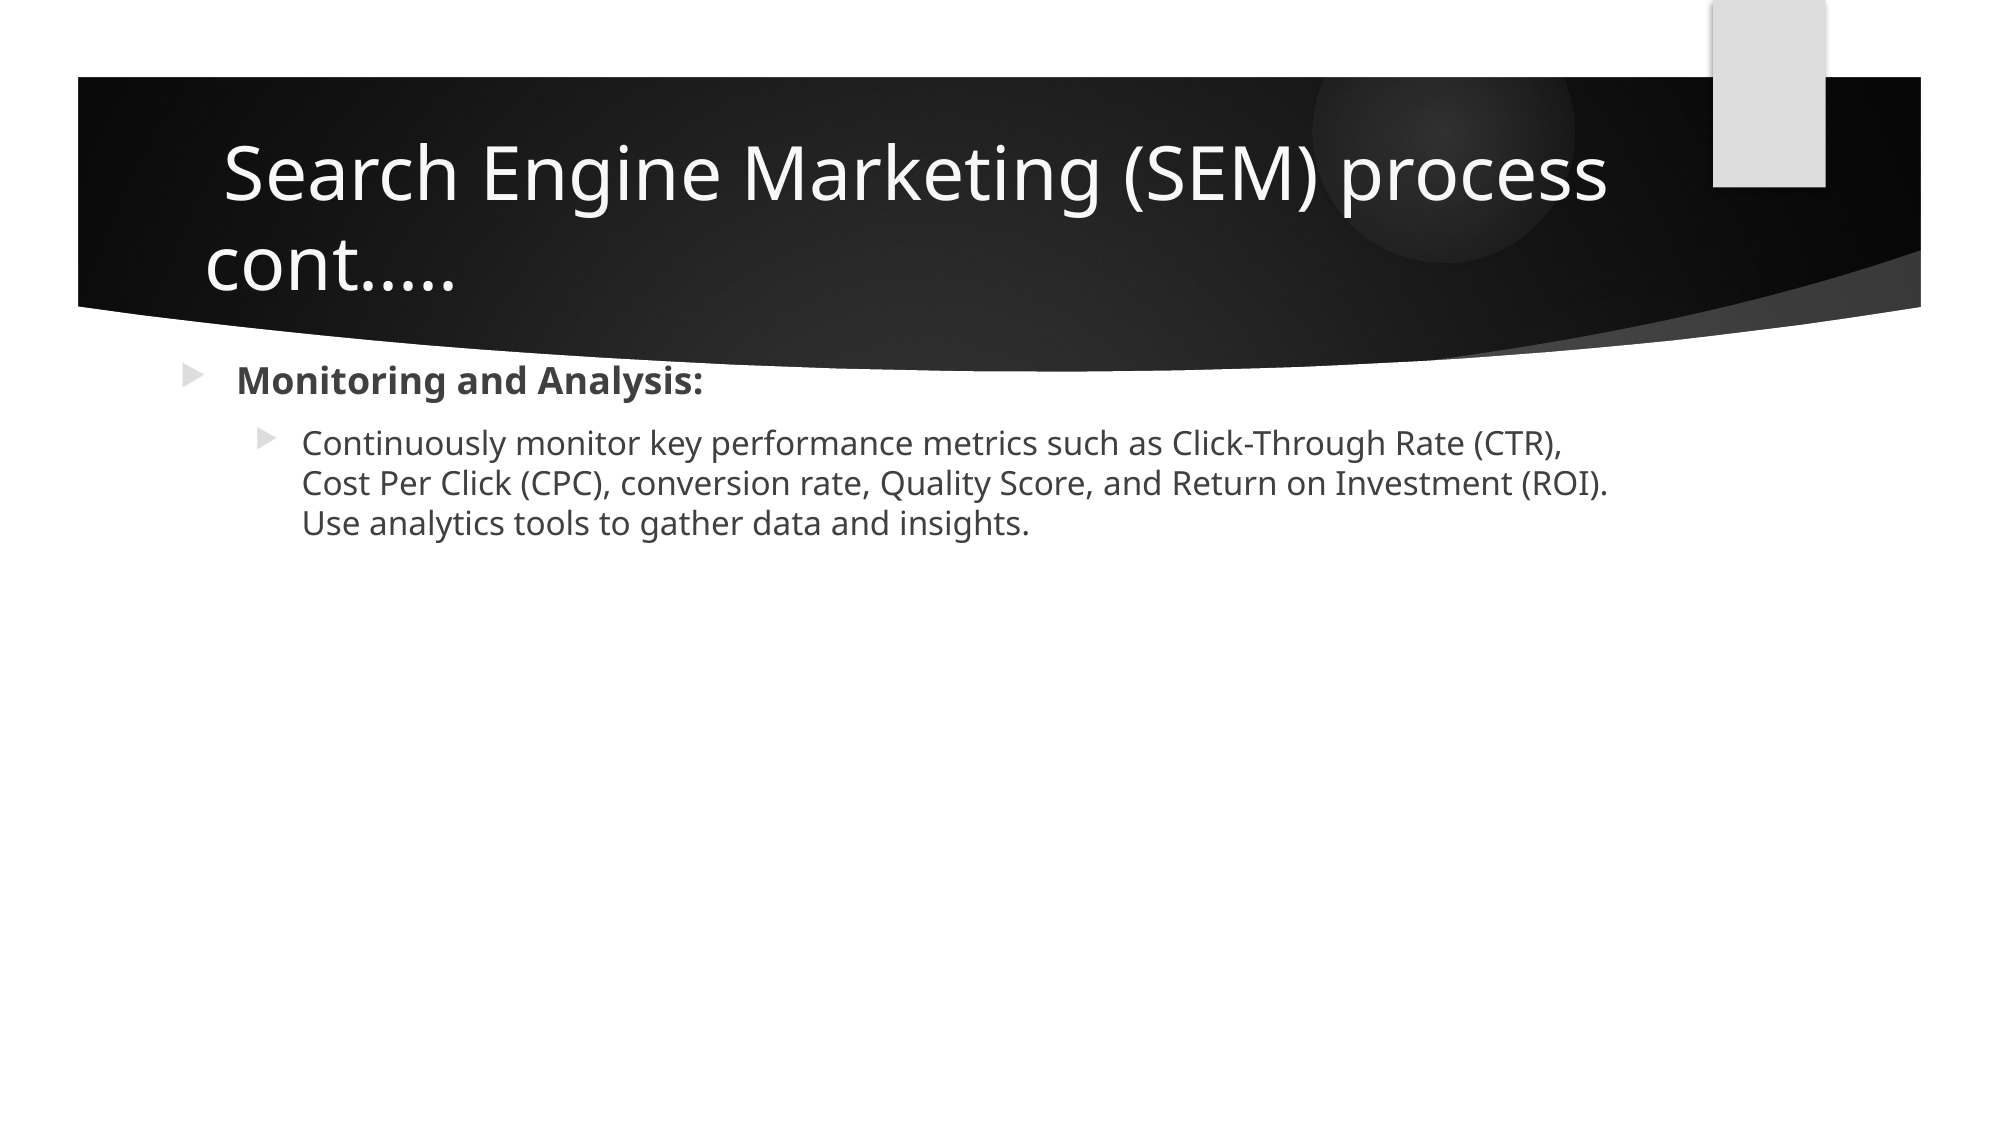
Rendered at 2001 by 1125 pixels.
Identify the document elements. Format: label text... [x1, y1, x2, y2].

title Search Engine Marketing (SEM) process cont..... [189, 155, 1813, 275]
list Monitoring and Analysis: Continuously monitor key performance metrics such as Click-Through Rate (CTR), Cost Per Click (CPC), conversion rate, Quality Score, and Return on Investment (ROI). Use analytics tools to gather data and insights. [164, 349, 1627, 988]
